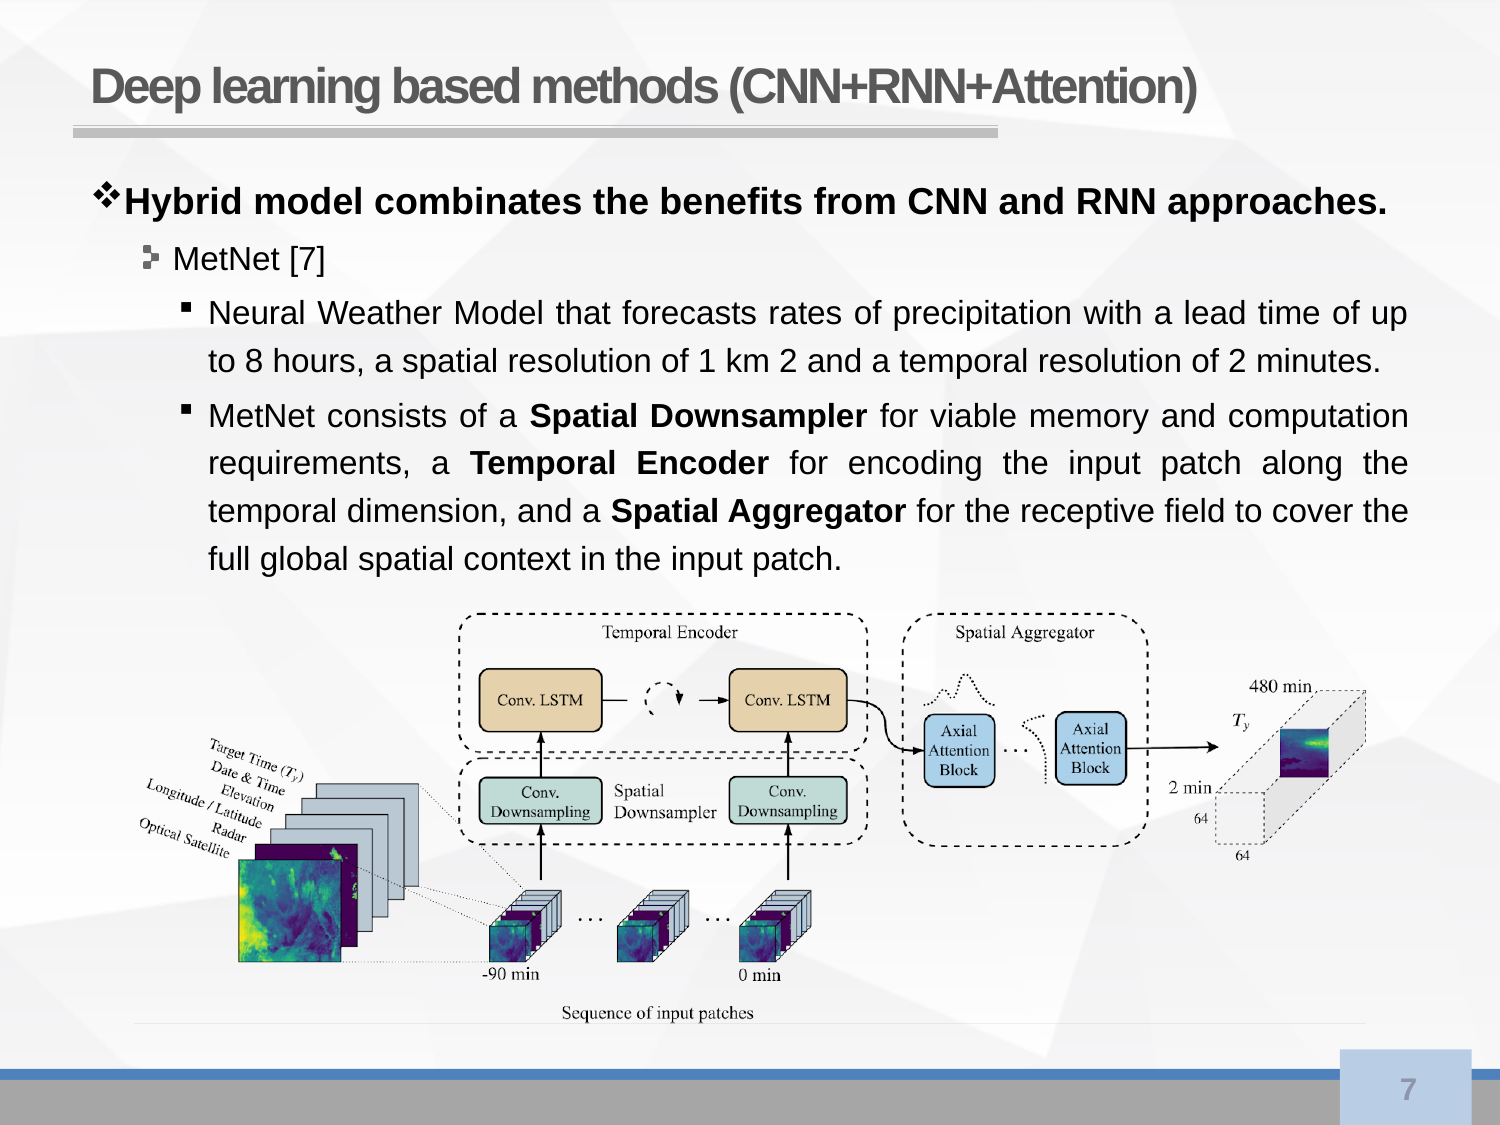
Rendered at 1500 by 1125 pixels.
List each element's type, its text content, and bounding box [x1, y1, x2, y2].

slide_number 7 [1364, 1058, 1453, 1118]
title Deep learning based methods (CNN+RNN+Attention) [75, 45, 1425, 122]
picture [0, 0, 1500, 1068]
list Hybrid model combinates the benefits from CNN and RNN approaches. MetNet [7] Neural Weather Model that forecasts rates of precipitation with a lead time of up to 8 hours, a spatial resolution of 1 km 2 and a temporal resolution of 2 minutes. MetNet consists of a Spatial Downsampler for viable memory and computation requirements, a Temporal Encoder for encoding the input patch along the temporal dimension, and a Spatial Aggregator for the receptive ﬁeld to cover the full global spatial context in the input patch. [75, 160, 1425, 988]
